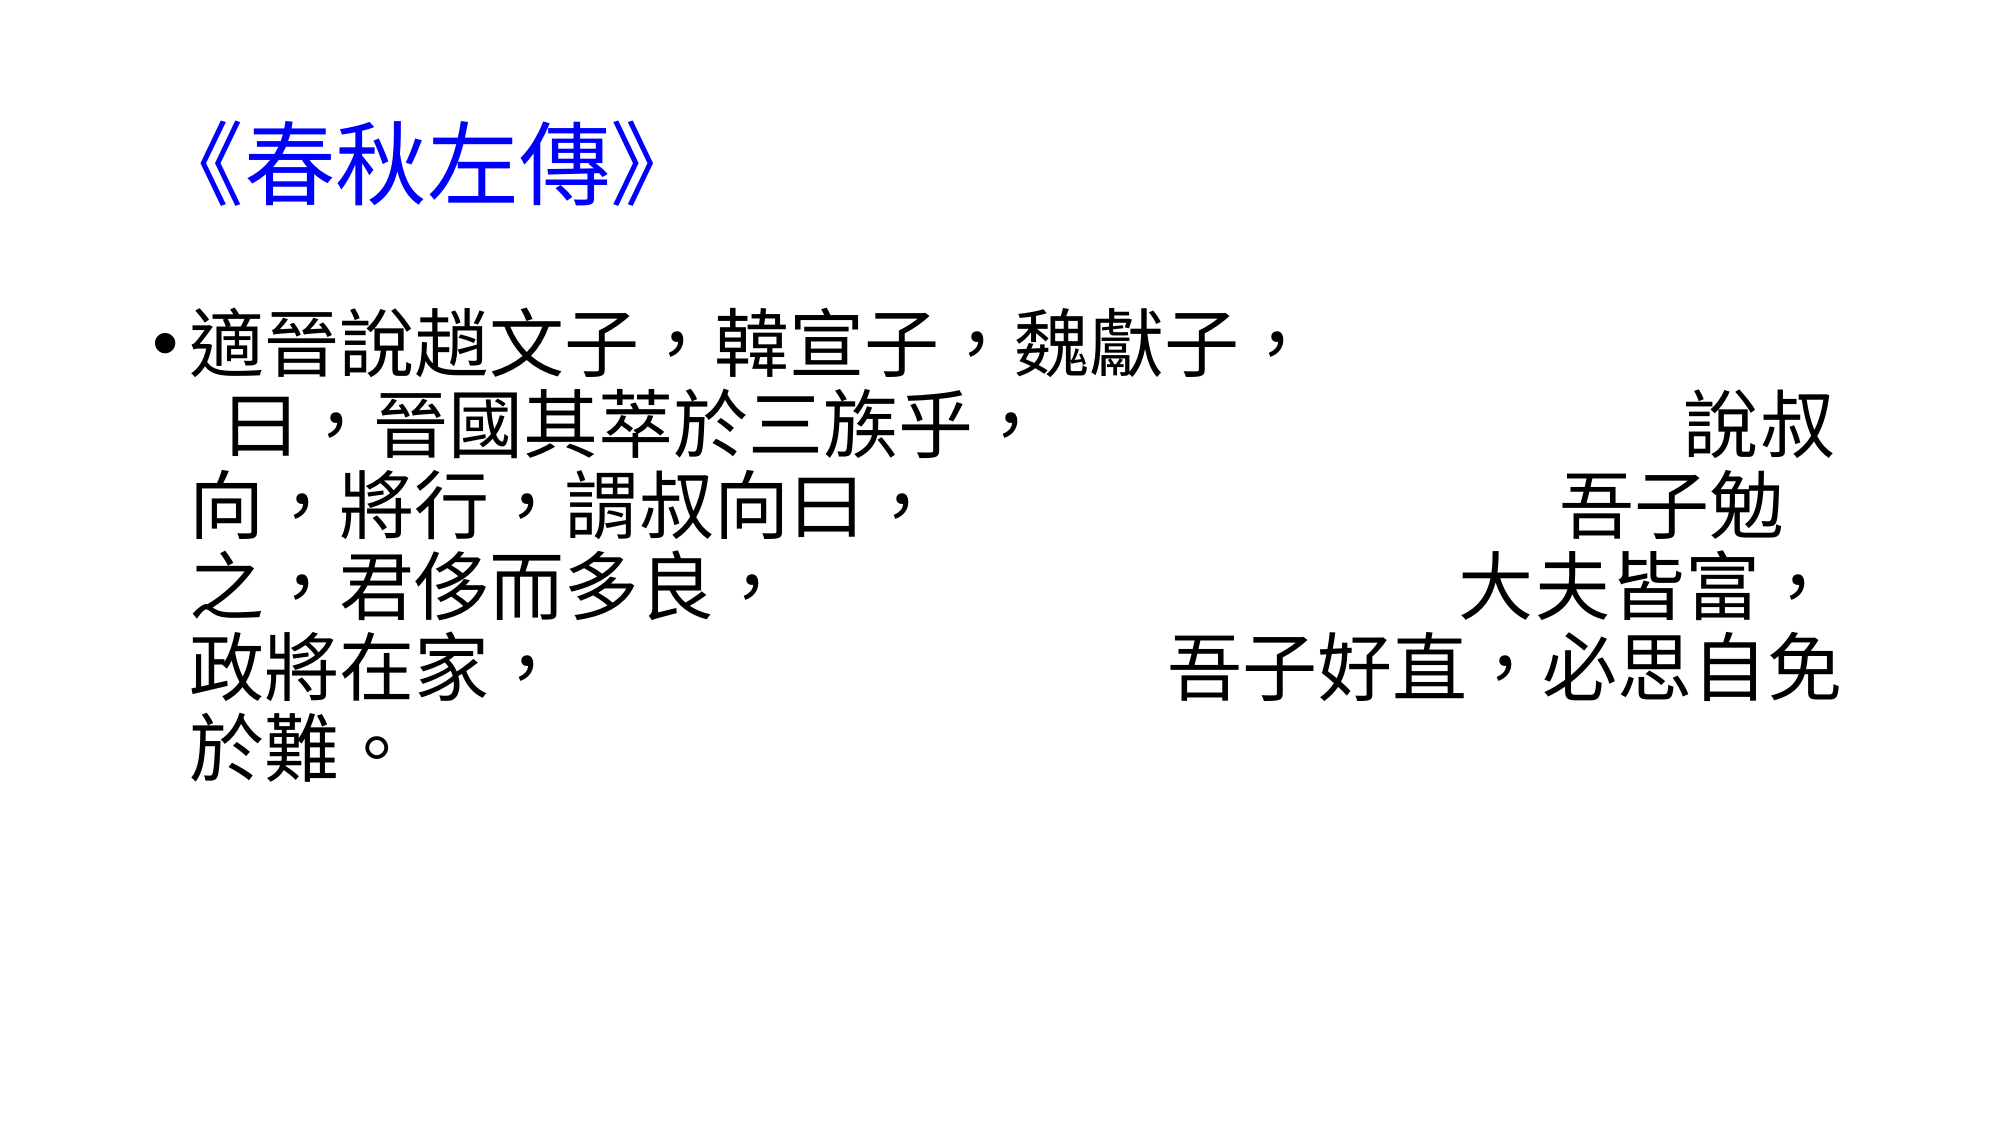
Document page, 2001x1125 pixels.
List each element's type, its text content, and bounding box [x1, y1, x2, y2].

list 適晉說趙文子，韓宣子，魏獻子， 曰，晉國其萃於三族乎， 說叔向，將行，謂叔向曰， 吾子勉之，君侈而多良， 大夫皆富，政將在家， 吾子好直，必思自免於難。 [137, 299, 1863, 1014]
title 《春秋左傳》 [137, 59, 1863, 278]
